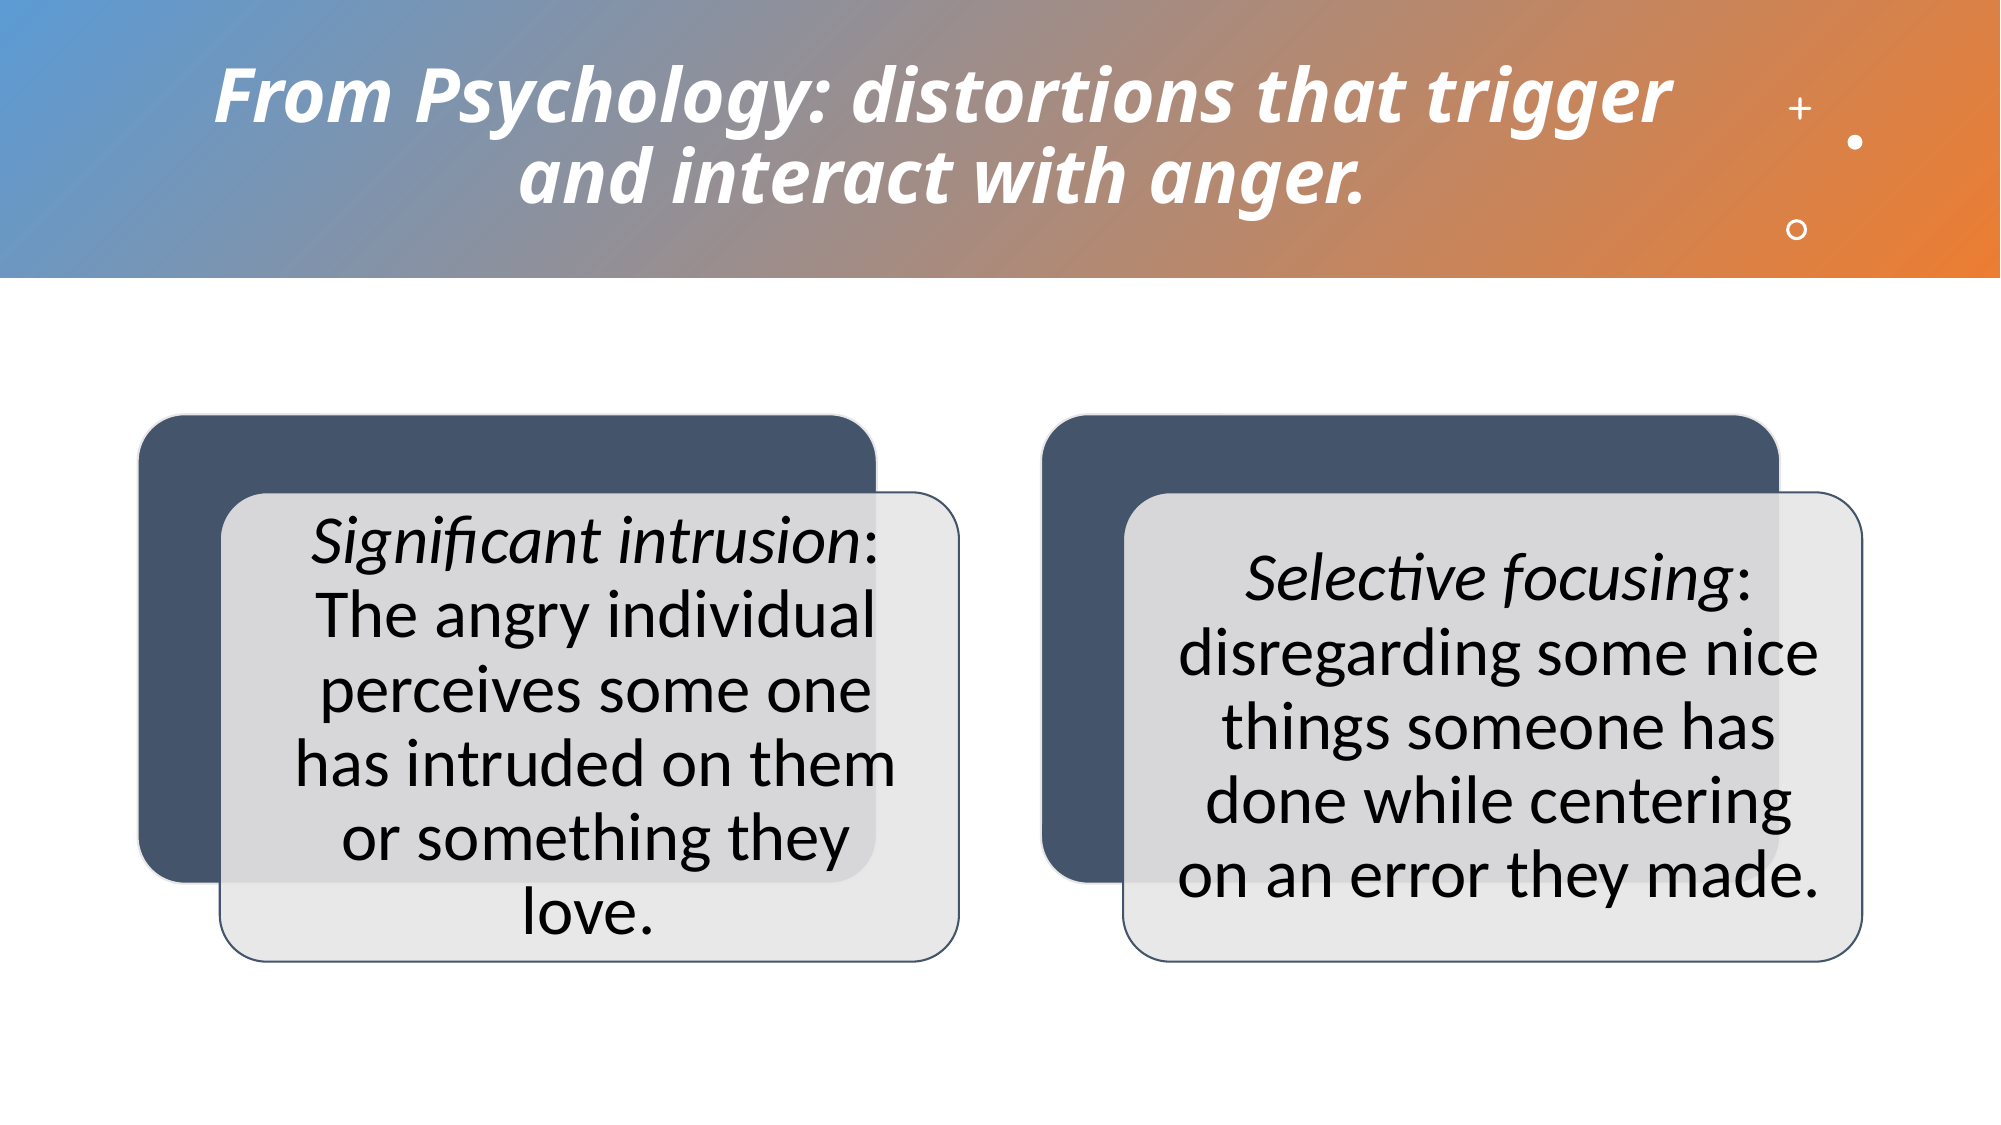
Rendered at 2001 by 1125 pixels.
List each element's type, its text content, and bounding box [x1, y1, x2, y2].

title From Psychology: distortions that trigger and interact with anger. [137, 49, 1750, 228]
text_box [0, 0, 2000, 278]
text_box [1788, 97, 1812, 120]
text_box [1786, 219, 1808, 241]
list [137, 362, 1863, 1014]
text_box [1847, 134, 1863, 150]
